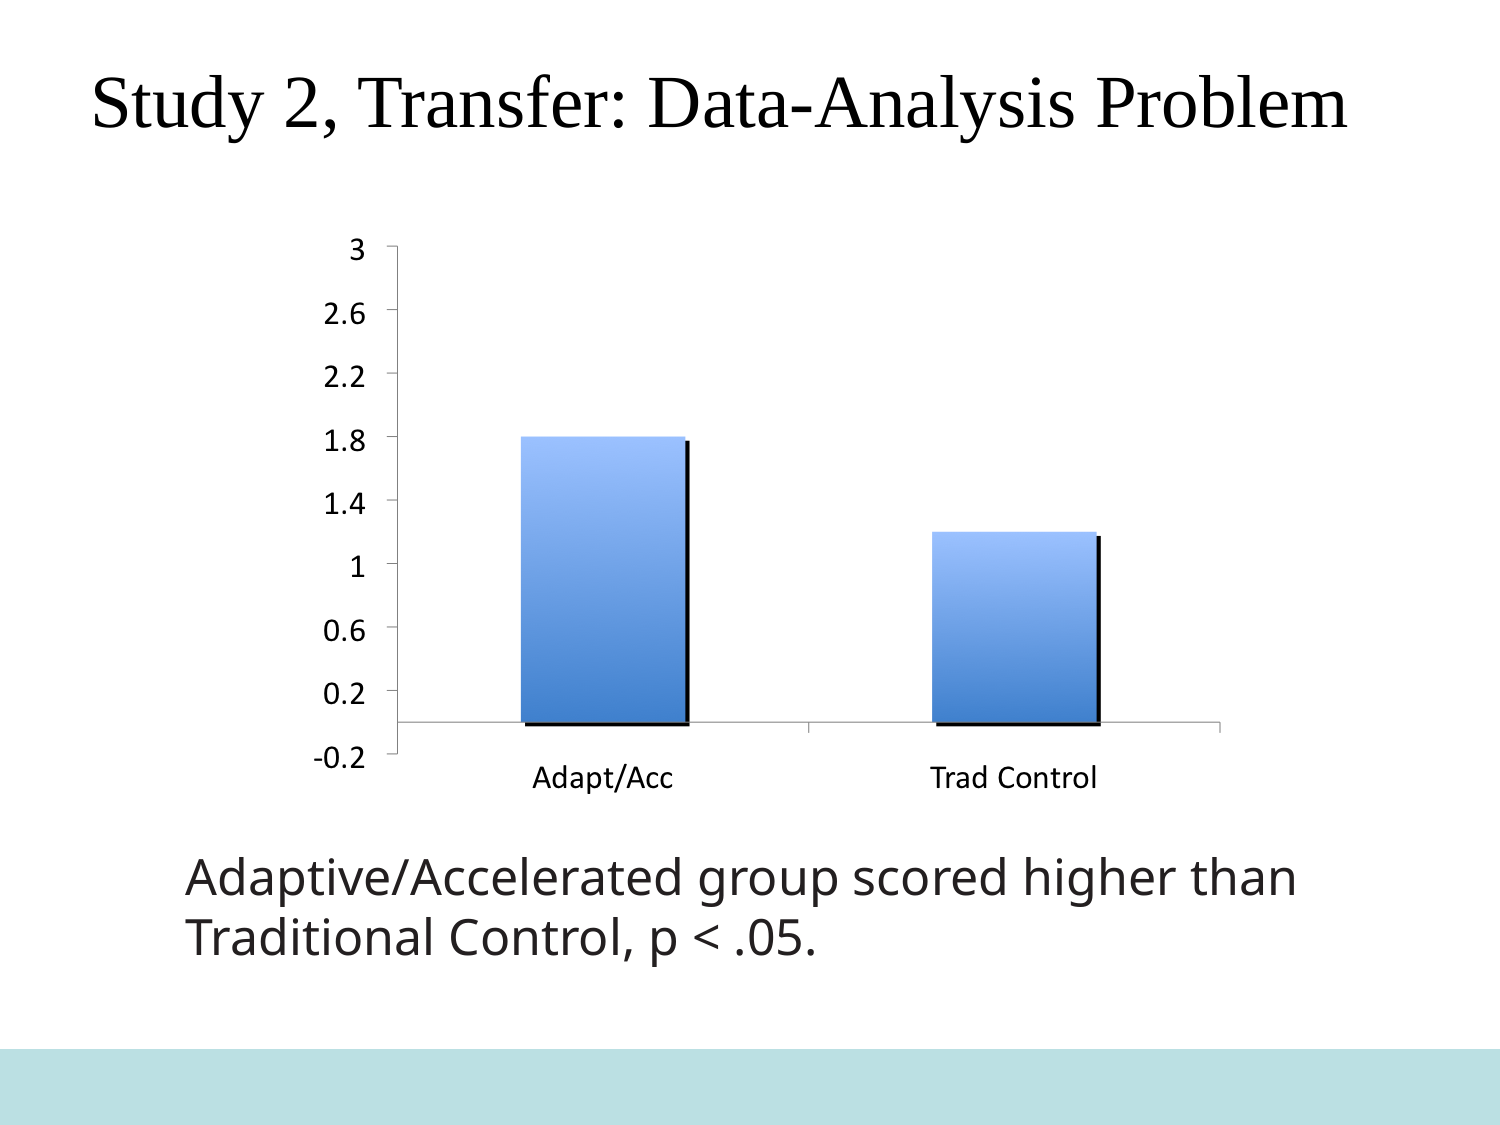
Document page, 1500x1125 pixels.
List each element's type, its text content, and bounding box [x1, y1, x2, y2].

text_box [290, 215, 1244, 816]
text_box Adaptive/Accelerated group scored higher than Traditional Control, p < .05. [129, 845, 1405, 986]
title Study 2, Transfer: Data-Analysis Problem [75, 45, 1425, 233]
